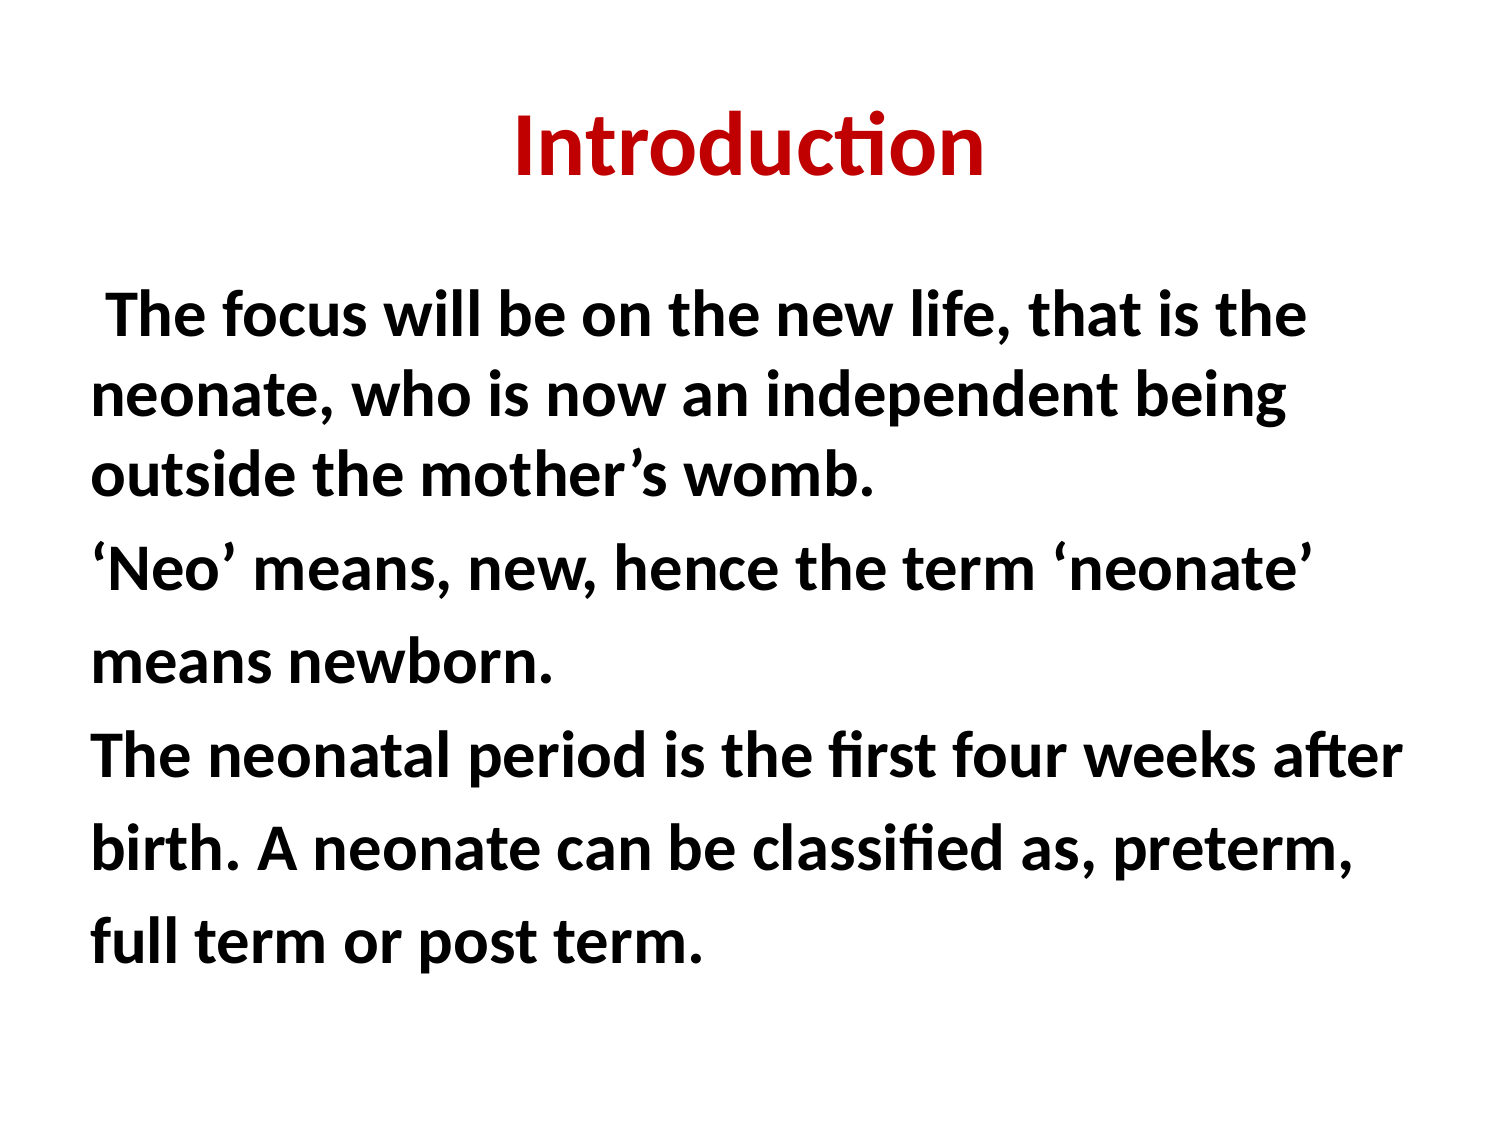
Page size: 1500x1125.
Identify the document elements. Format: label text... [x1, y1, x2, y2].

title Introduction [75, 45, 1425, 233]
list The focus will be on the new life, that is the neonate, who is now an independent being outside the mother’s womb. ‘Neo’ means, new, hence the term ‘neonate’ means newborn. The neonatal period is the first four weeks after birth. A neonate can be classified as, preterm, full term or post term. [75, 262, 1425, 1005]
